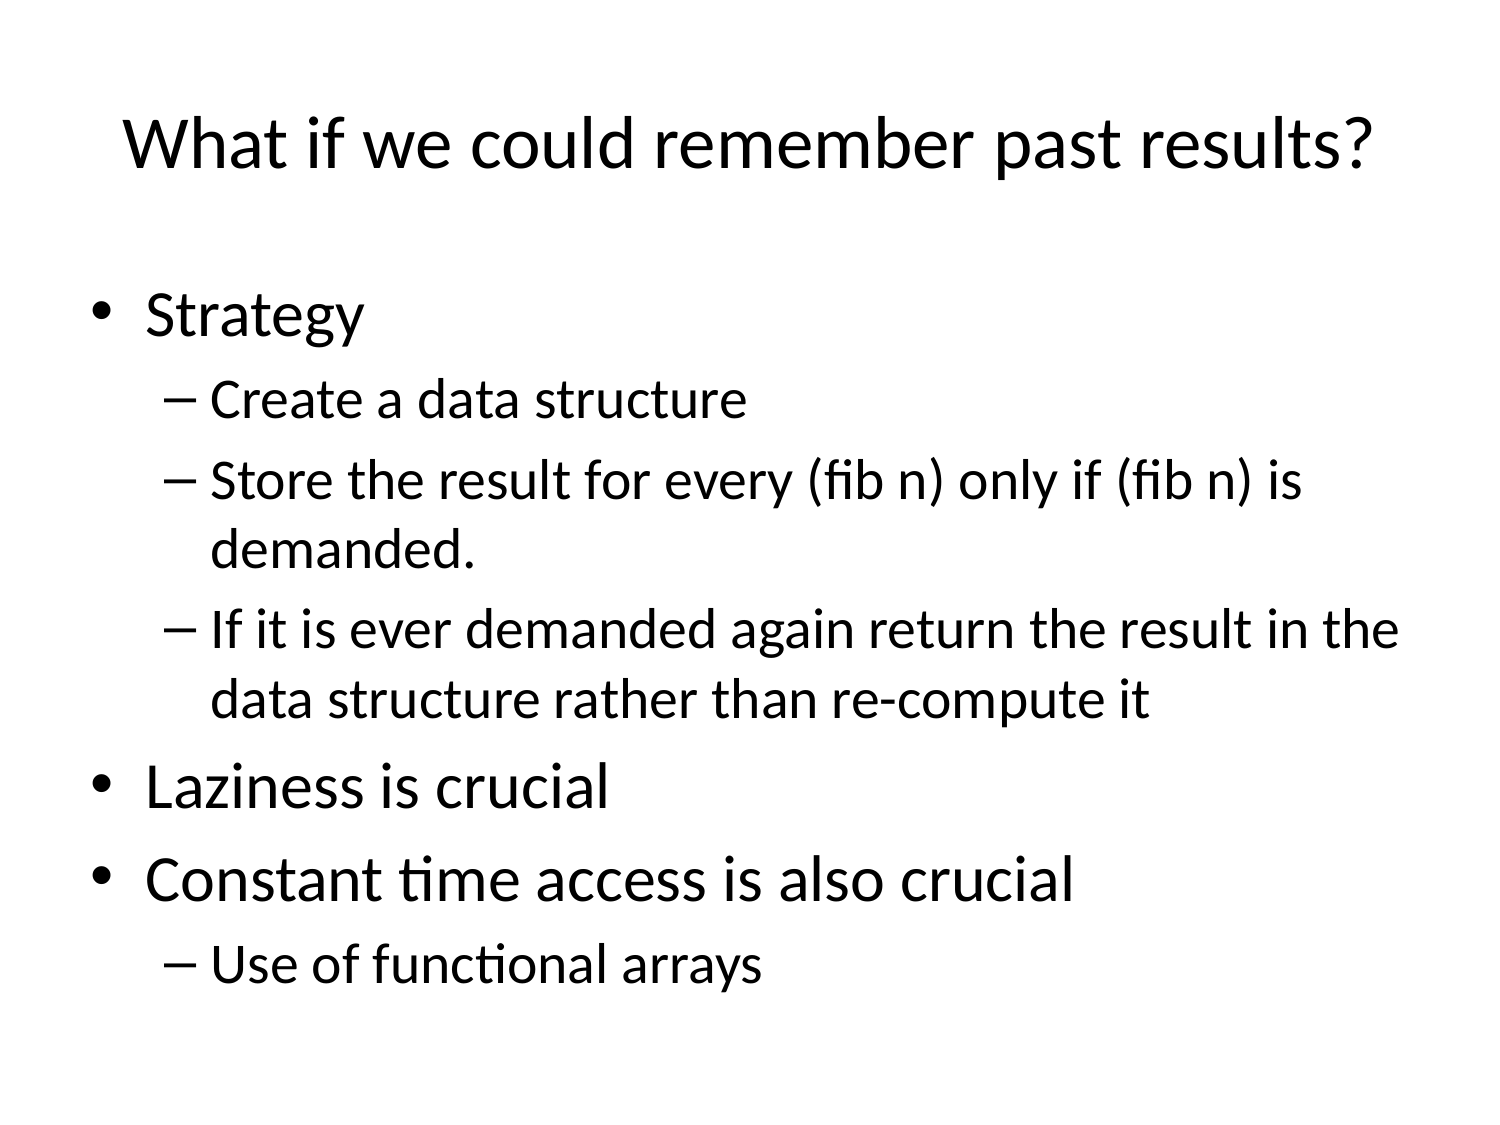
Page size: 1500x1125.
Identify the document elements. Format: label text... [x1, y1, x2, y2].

title What if we could remember past results? [75, 45, 1425, 233]
list Strategy Create a data structure Store the result for every (fib n) only if (fib n) is demanded. If it is ever demanded again return the result in the data structure rather than re-compute it Laziness is crucial Constant time access is also crucial Use of functional arrays [75, 262, 1425, 1005]
